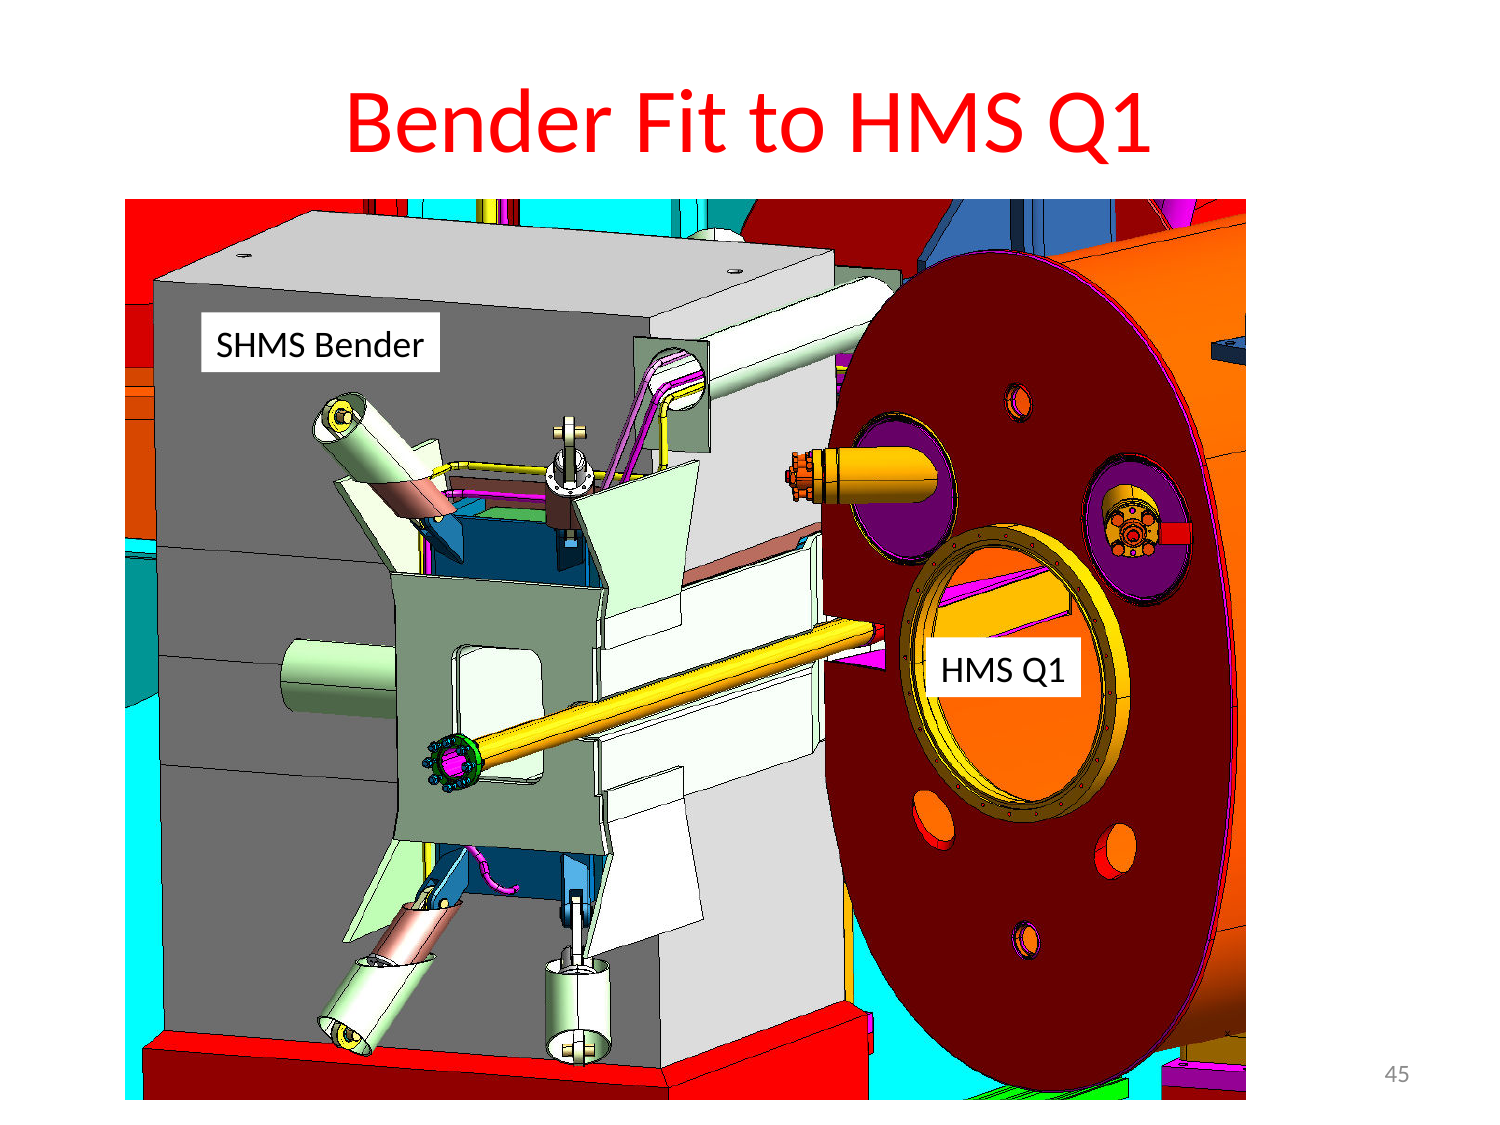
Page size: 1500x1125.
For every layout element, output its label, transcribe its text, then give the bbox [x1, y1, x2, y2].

slide_number 45 [1250, 1042, 1425, 1103]
title Bender Fit to HMS Q1 [75, 45, 1425, 188]
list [124, 199, 1246, 1101]
